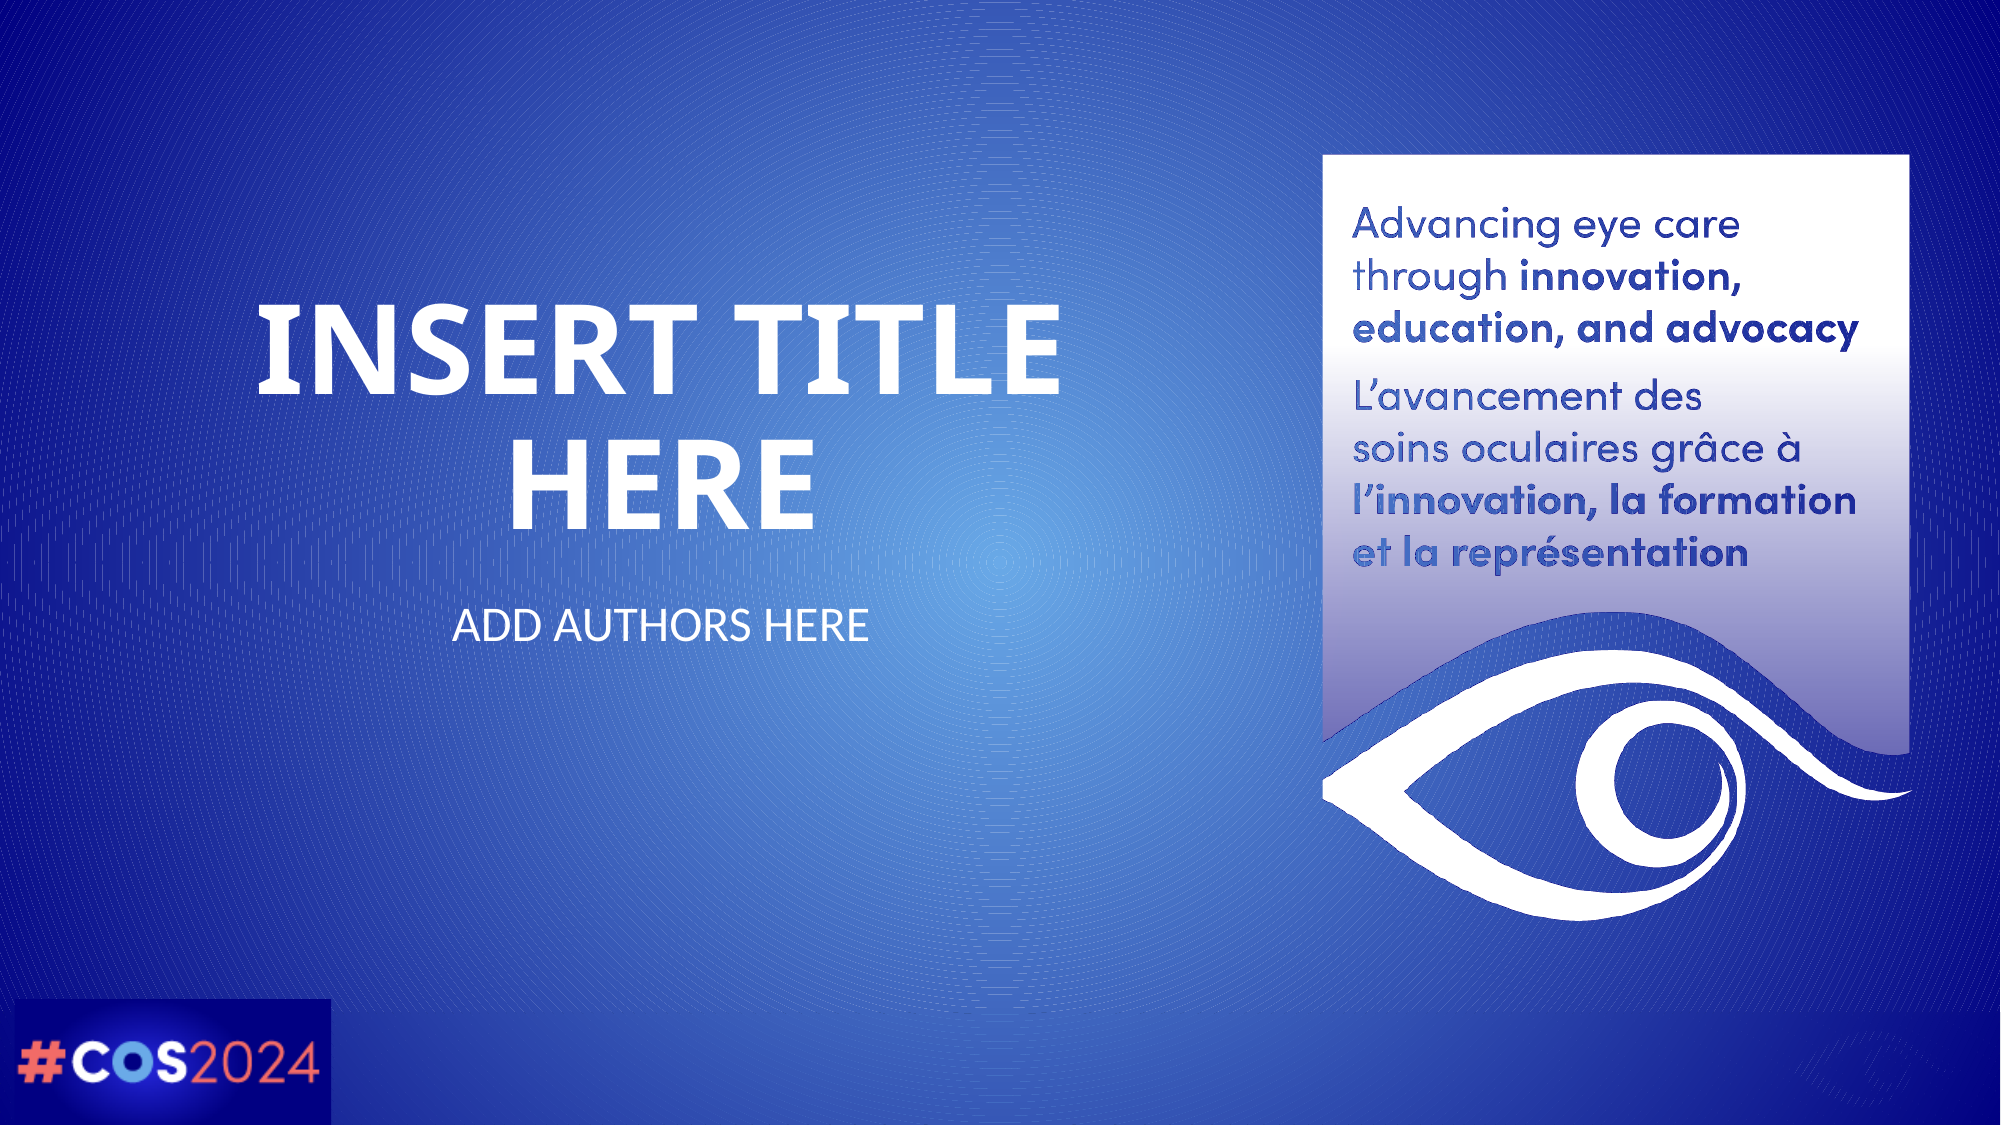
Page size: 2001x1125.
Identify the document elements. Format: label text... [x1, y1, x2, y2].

subtitle ADD AUTHORS HERE [137, 590, 1186, 863]
picture [1322, 42, 1964, 1043]
picture [14, 999, 332, 1125]
title INSERT TITLE HERE [137, 151, 1186, 564]
